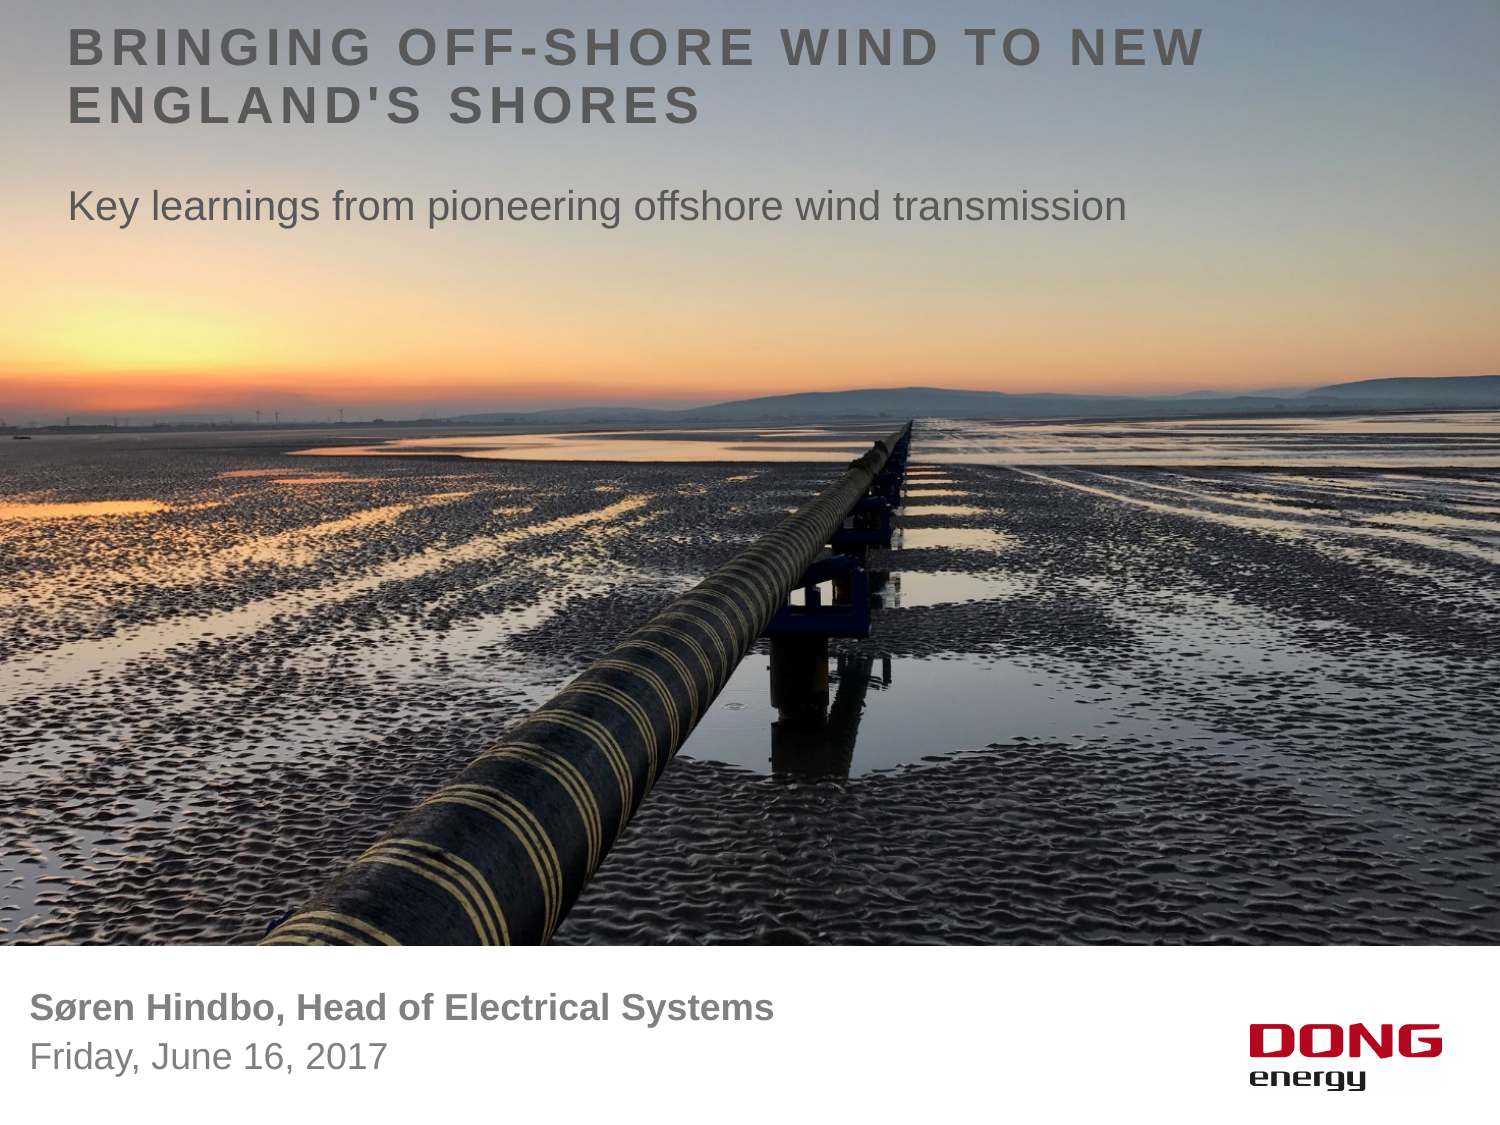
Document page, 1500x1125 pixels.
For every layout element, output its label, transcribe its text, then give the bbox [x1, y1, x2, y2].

picture [0, 0, 1500, 946]
list Søren Hindbo, Head of Electrical Systems [29, 982, 810, 1029]
list Friday, June 16, 2017 [29, 1031, 542, 1078]
picture [1250, 1023, 1442, 1091]
